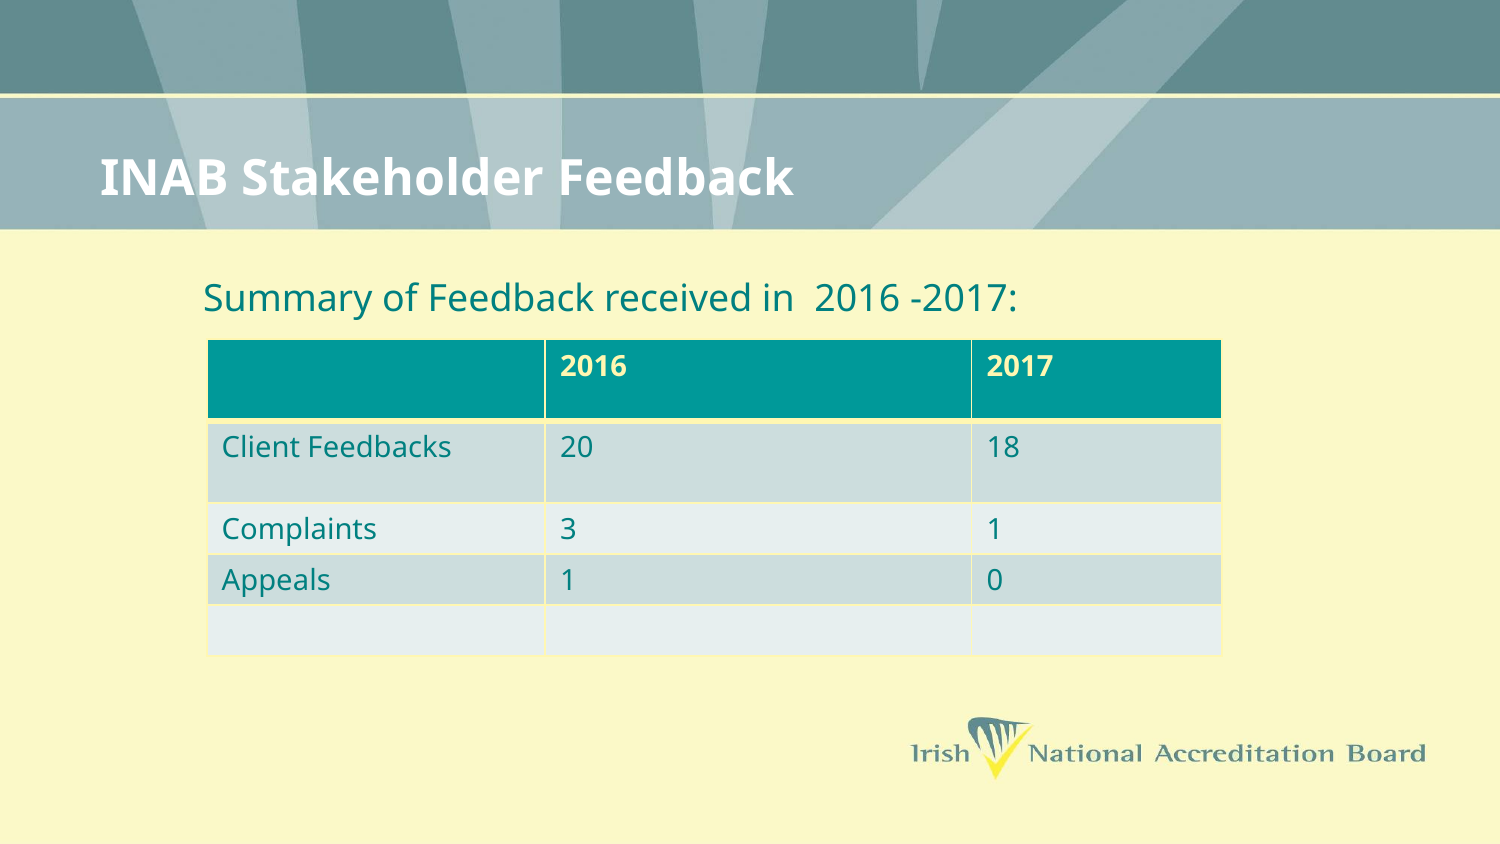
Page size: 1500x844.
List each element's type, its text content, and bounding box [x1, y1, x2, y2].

table_cell [546, 606, 971, 655]
table_cell 1 [972, 504, 1221, 553]
table_cell Appeals [208, 555, 544, 604]
picture [0, 0, 1500, 844]
table_cell 0 [972, 555, 1221, 604]
table_cell Complaints [208, 504, 544, 553]
table_cell 1 [546, 555, 971, 604]
table_header [208, 340, 544, 418]
table_cell [208, 606, 544, 655]
list Summary of Feedback received in 2016 -2017: [53, 226, 1359, 844]
title INAB Stakeholder Feedback [100, 138, 1288, 209]
table_cell 18 [972, 424, 1221, 502]
table_header 2017 [972, 340, 1221, 418]
table_cell [972, 606, 1221, 655]
table_cell Client Feedbacks [208, 424, 544, 502]
table_cell 3 [546, 504, 971, 553]
table_cell 20 [546, 424, 971, 502]
table_header 2016 [546, 340, 971, 418]
